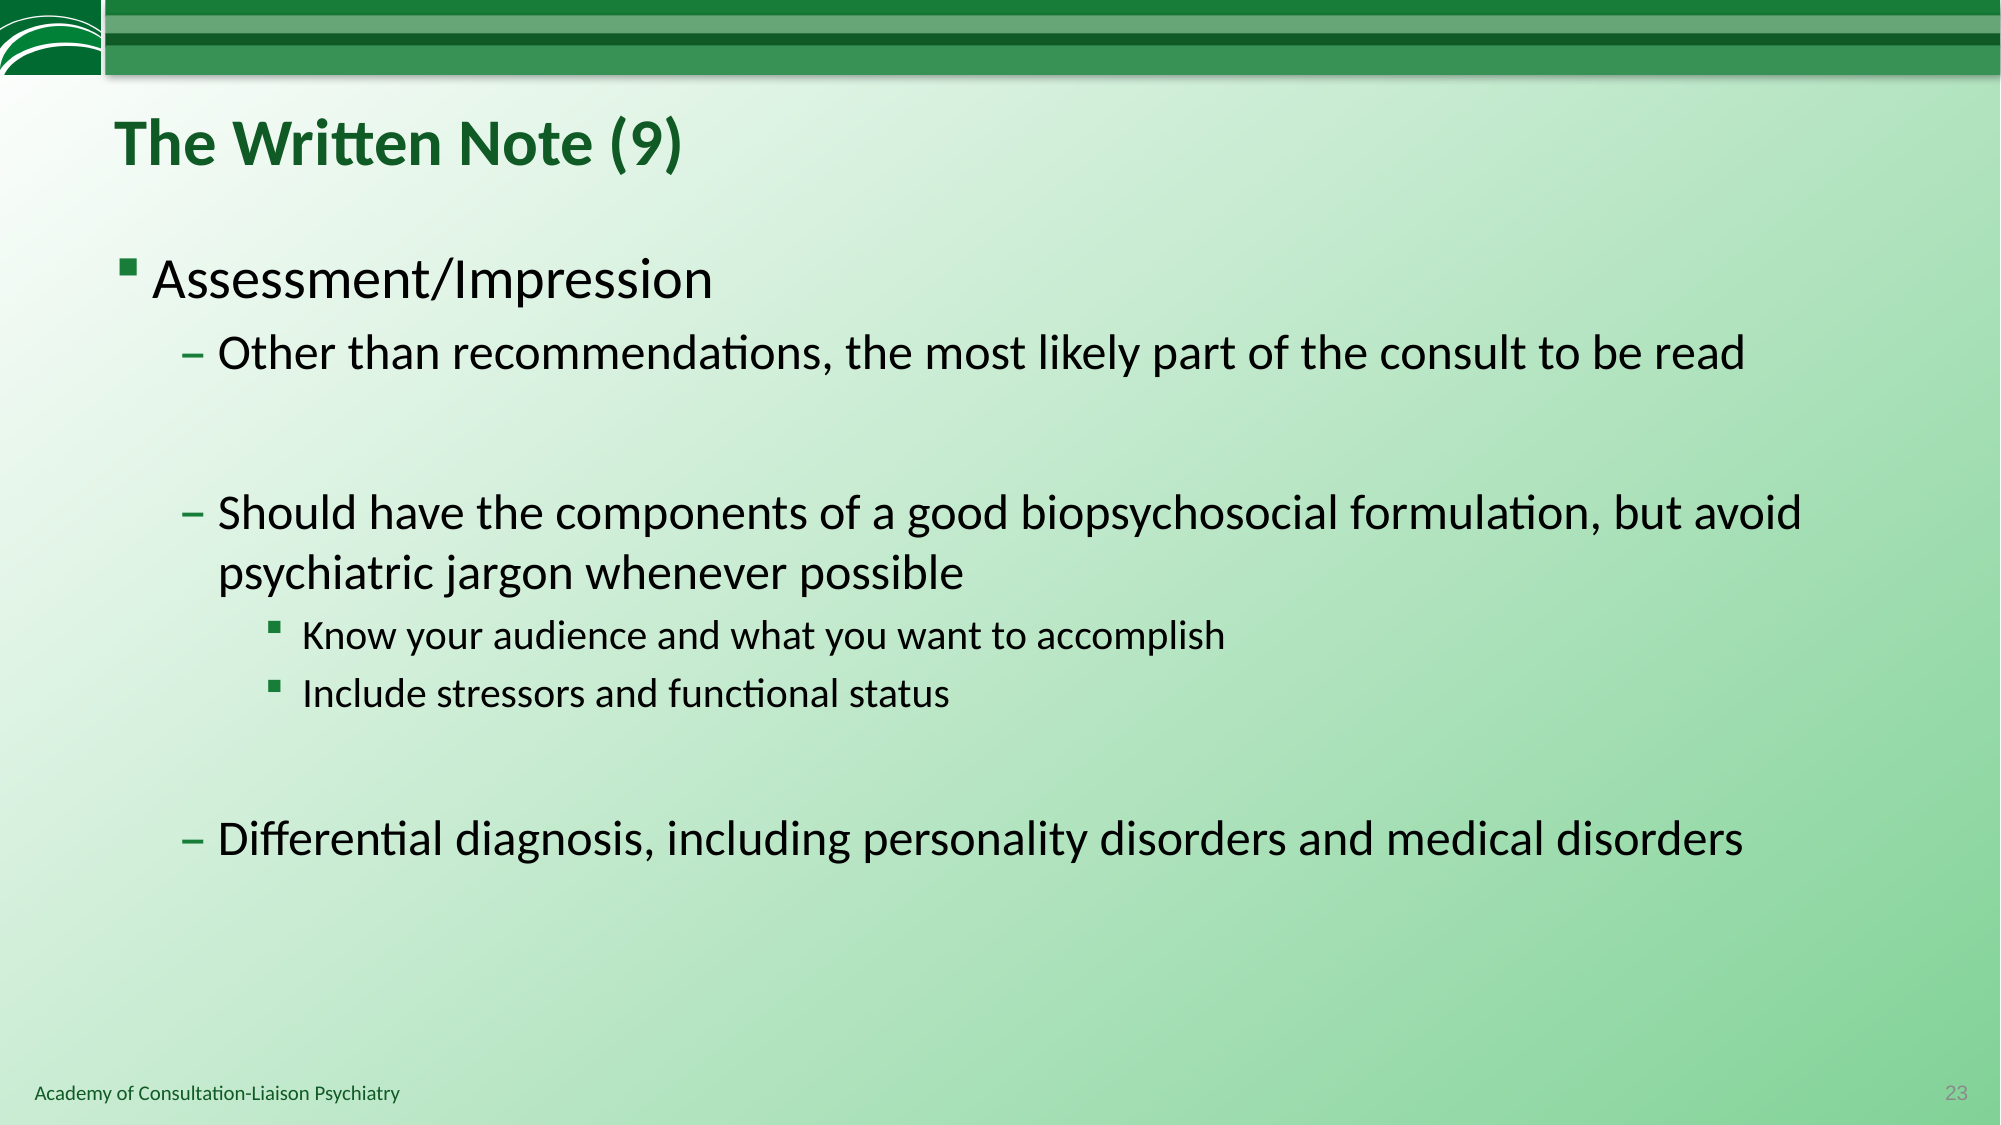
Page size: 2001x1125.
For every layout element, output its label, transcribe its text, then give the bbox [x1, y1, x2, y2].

picture [0, 0, 101, 75]
slide_number 23 [1903, 1062, 1984, 1122]
list Assessment/Impression Other than recommendations, the most likely part of the consult to be read Should have the components of a good biopsychosocial formulation, but avoid psychiatric jargon whenever possible Know your audience and what you want to accomplish Include stressors and functional status Differential diagnosis, including personality disorders and medical disorders [99, 232, 1900, 1013]
title The Written Note (9) [99, 45, 1900, 232]
